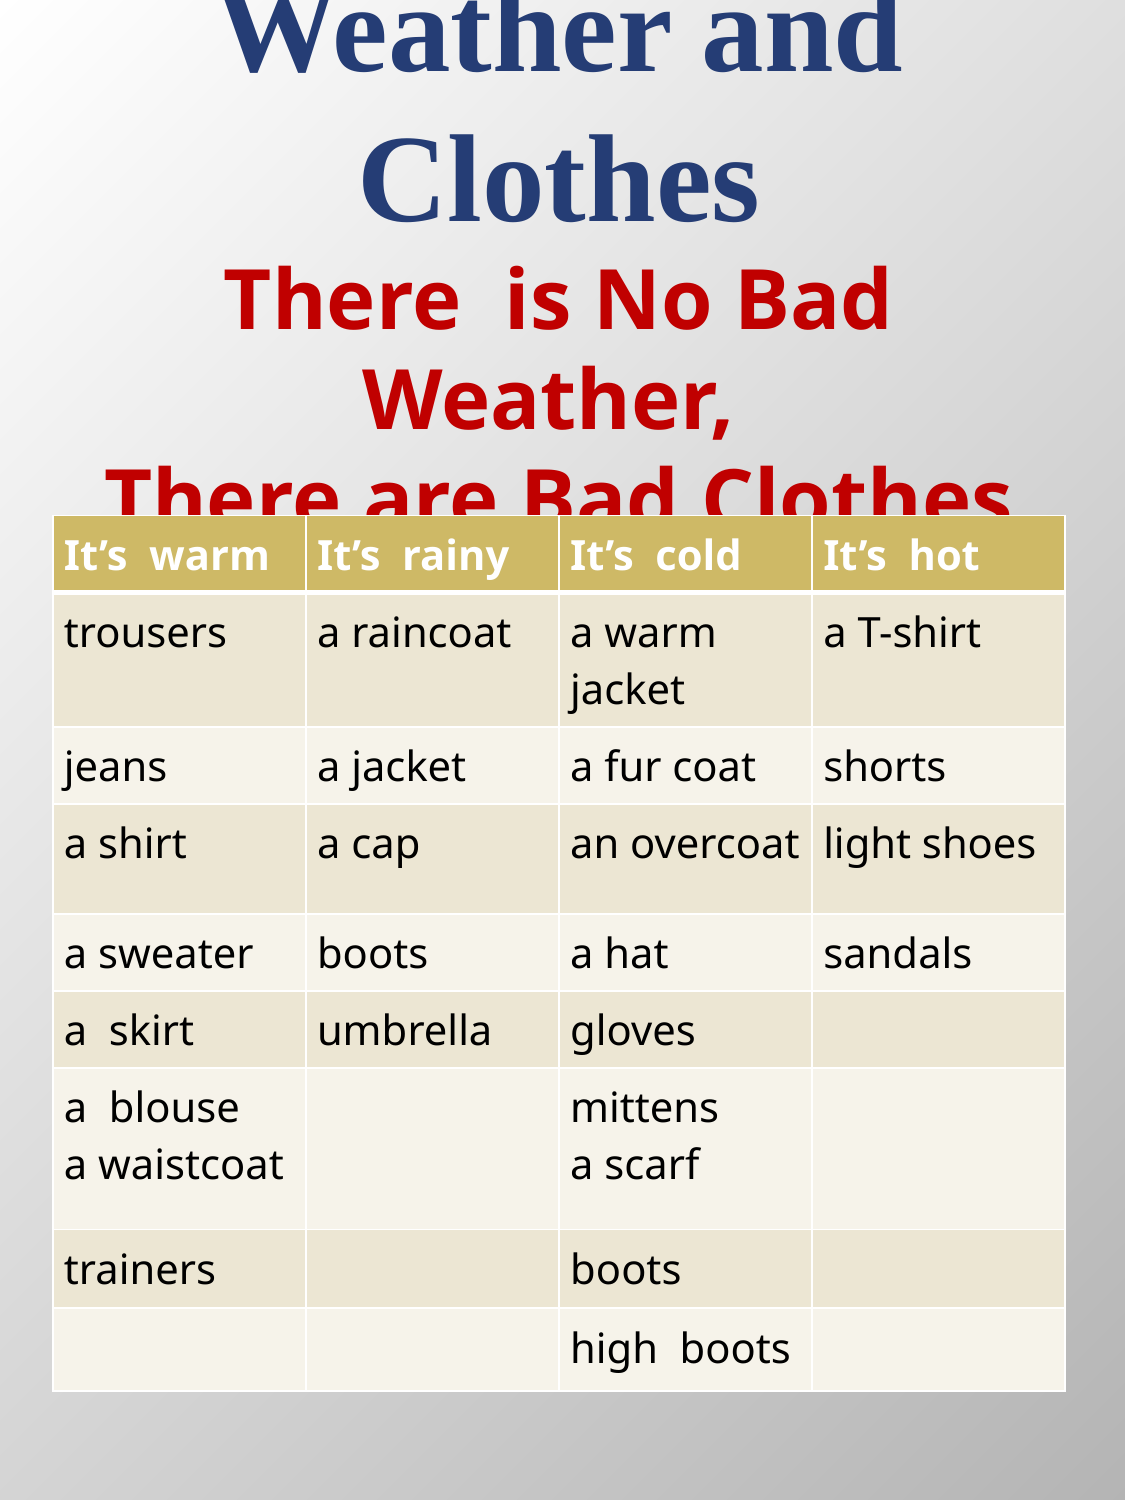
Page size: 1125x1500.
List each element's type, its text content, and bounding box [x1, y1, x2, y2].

title Weather and Clothes There is No Bad Weather, There are Bad Clothes [52, 46, 1066, 446]
table_cell [813, 992, 1064, 1067]
table_cell a fur coat [560, 728, 811, 803]
table_header It’s warm [54, 516, 305, 590]
table_cell a cap [307, 805, 558, 913]
table_cell sandals [813, 915, 1064, 990]
table_cell boots [307, 915, 558, 990]
table_cell mittens a scarf [560, 1069, 811, 1229]
table_cell umbrella [307, 992, 558, 1067]
table_cell a shirt [54, 805, 305, 913]
table_cell a warm jacket [560, 595, 811, 726]
table_cell [813, 1309, 1064, 1390]
table_cell a hat [560, 915, 811, 990]
table_cell shorts [813, 728, 1064, 803]
table_header It’s hot [813, 516, 1064, 590]
table_cell a jacket [307, 728, 558, 803]
table_cell a raincoat [307, 595, 558, 726]
table_cell trousers [54, 595, 305, 726]
table_cell [813, 1069, 1064, 1229]
table_cell jeans [54, 728, 305, 803]
table_cell a skirt [54, 992, 305, 1067]
table_cell [307, 1309, 558, 1390]
table_header It’s rainy [307, 516, 558, 590]
table_cell a blouse a waistcoat [54, 1069, 305, 1229]
table_cell boots [560, 1230, 811, 1307]
table_cell light shoes [813, 805, 1064, 913]
table_cell [54, 1309, 305, 1390]
table_cell [813, 1230, 1064, 1307]
table_cell high boots [560, 1309, 811, 1390]
table_cell [307, 1069, 558, 1229]
table_cell an overcoat [560, 805, 811, 913]
table_cell gloves [560, 992, 811, 1067]
table_cell trainers [54, 1230, 305, 1307]
table_cell a sweater [54, 915, 305, 990]
table_header It’s cold [560, 516, 811, 590]
table_cell a T-shirt [813, 595, 1064, 726]
table_cell [307, 1230, 558, 1307]
